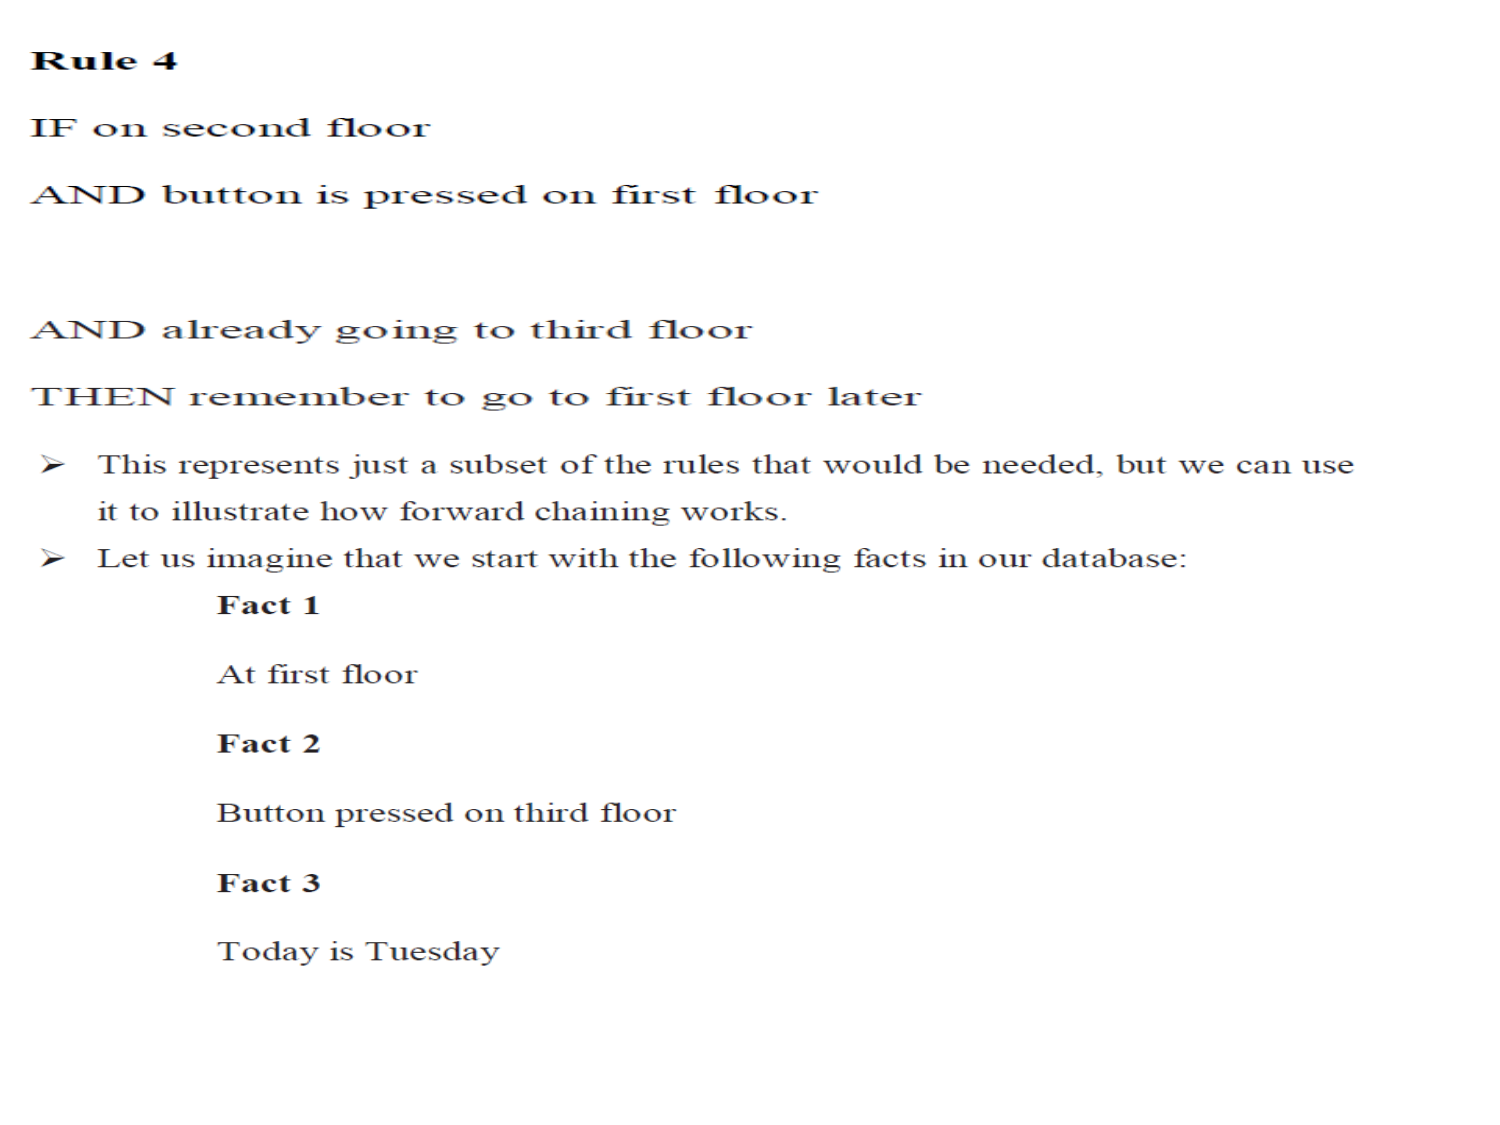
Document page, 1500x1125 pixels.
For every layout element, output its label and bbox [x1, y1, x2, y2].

picture [24, 49, 976, 426]
picture [37, 449, 1394, 971]
